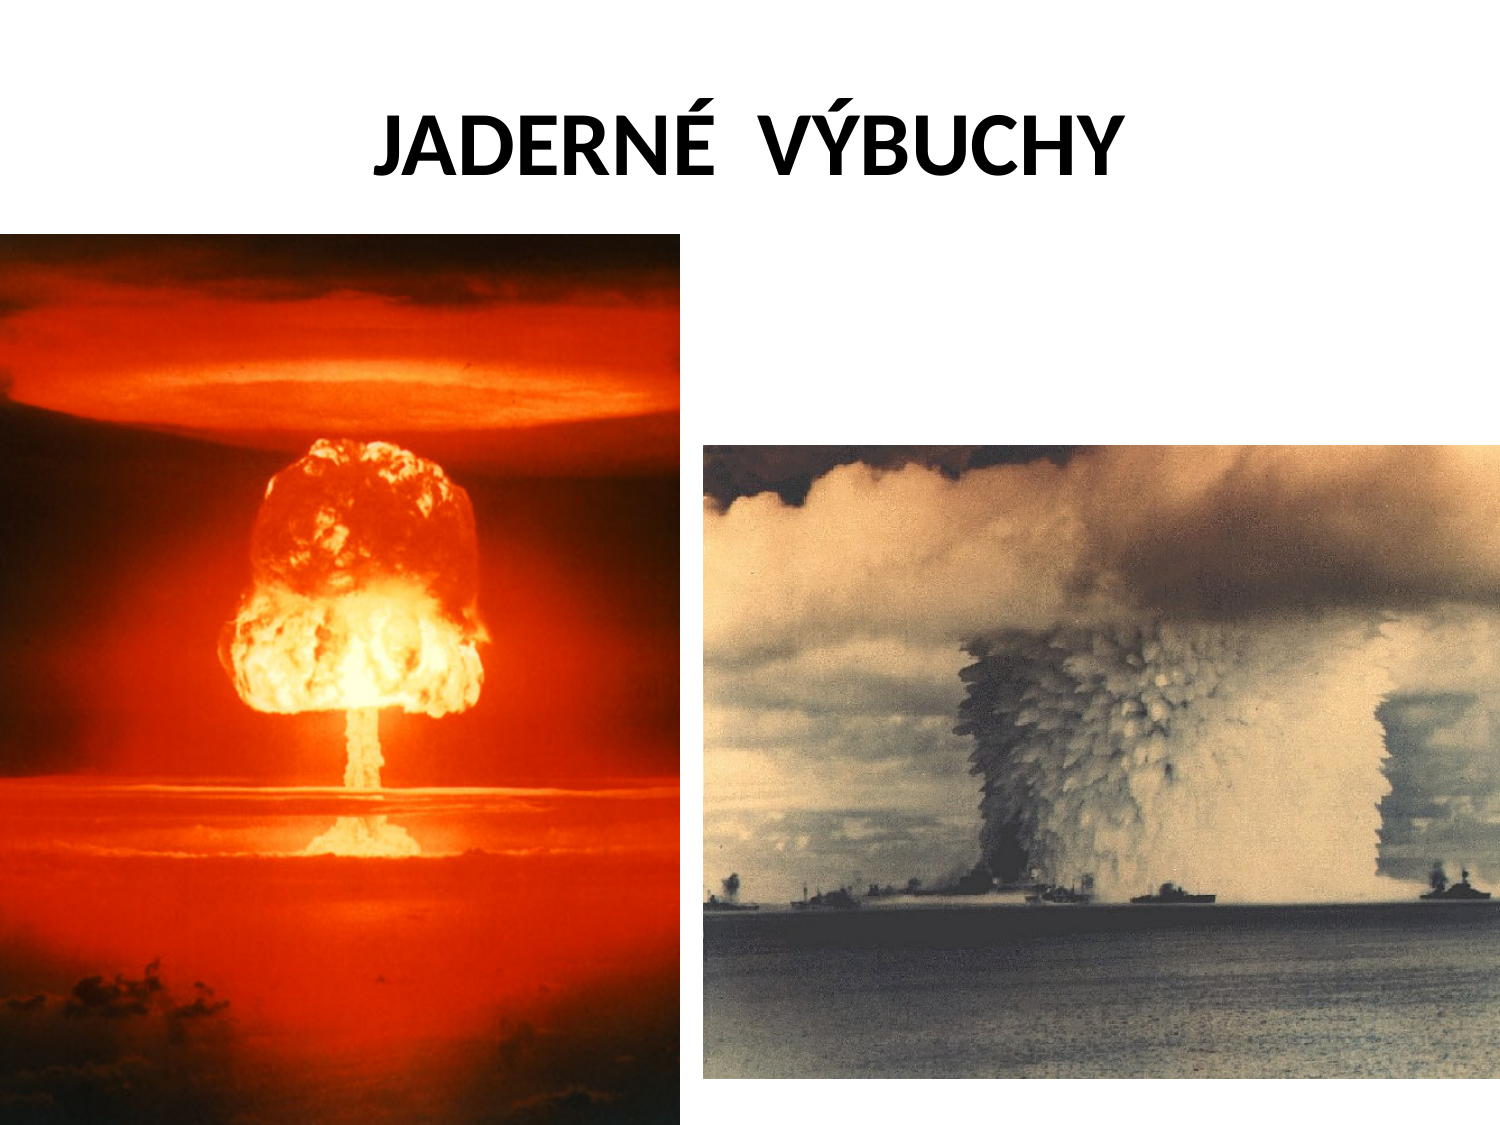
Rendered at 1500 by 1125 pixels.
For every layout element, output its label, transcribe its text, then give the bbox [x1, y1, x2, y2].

title JADERNÉ VÝBUCHY [75, 45, 1425, 233]
picture [0, 234, 680, 1125]
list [702, 445, 1500, 1079]
